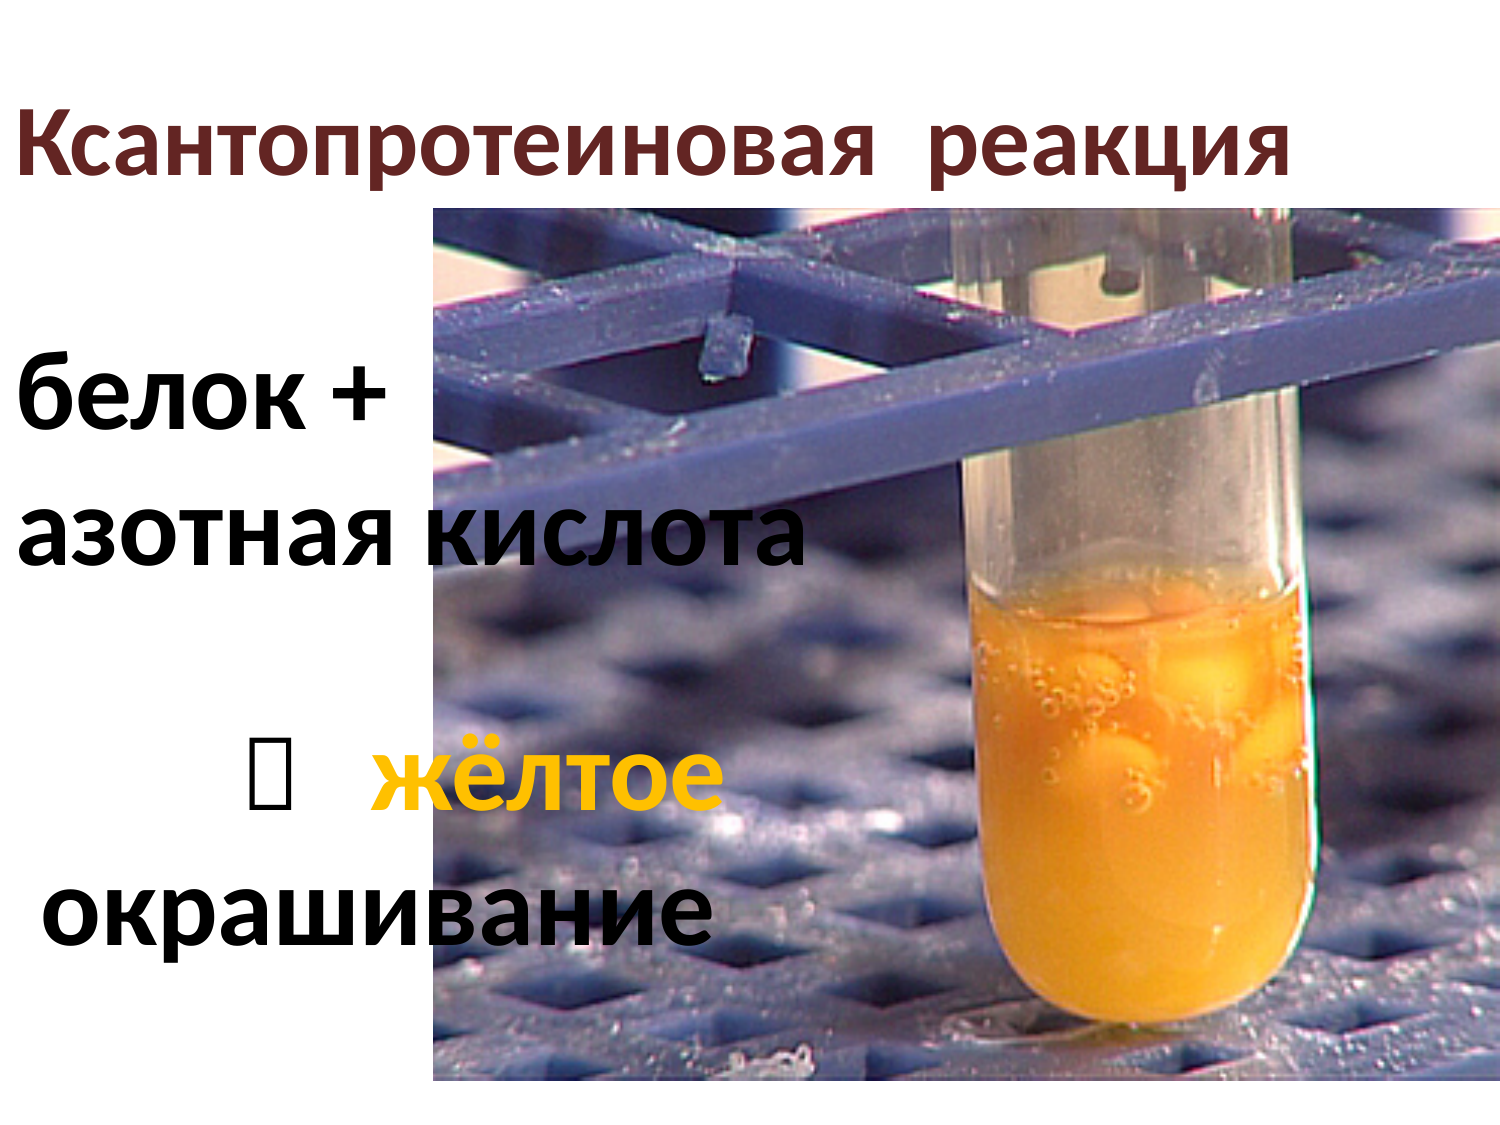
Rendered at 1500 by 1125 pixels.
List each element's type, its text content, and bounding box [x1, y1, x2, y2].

title Ксантопротеиновая реакция белок + азотная кислота  жёлтое окрашивание [0, 66, 1500, 976]
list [433, 207, 1500, 1081]
